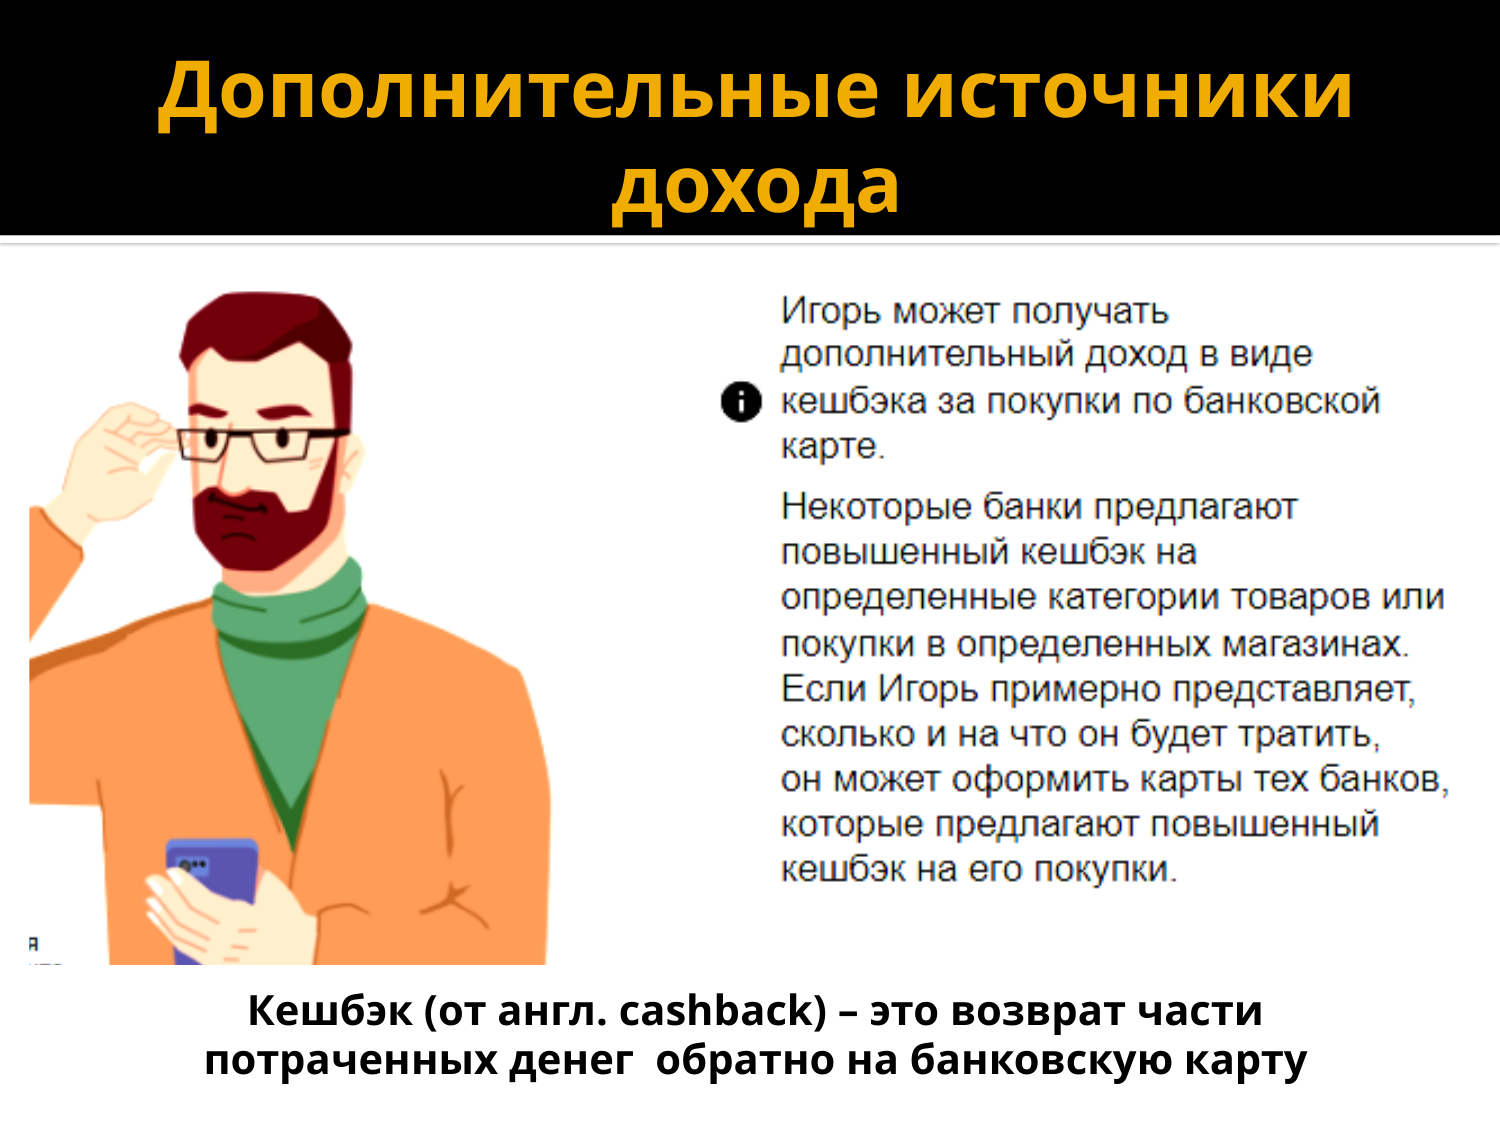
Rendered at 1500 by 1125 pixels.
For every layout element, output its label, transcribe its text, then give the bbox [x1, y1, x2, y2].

picture [29, 267, 1459, 965]
text_box Кешбэк (от англ. cashback) – это возврат части потраченных денег обратно на банковскую карту [100, 975, 1412, 1091]
title Дополнительные источники дохода [41, 30, 1467, 237]
